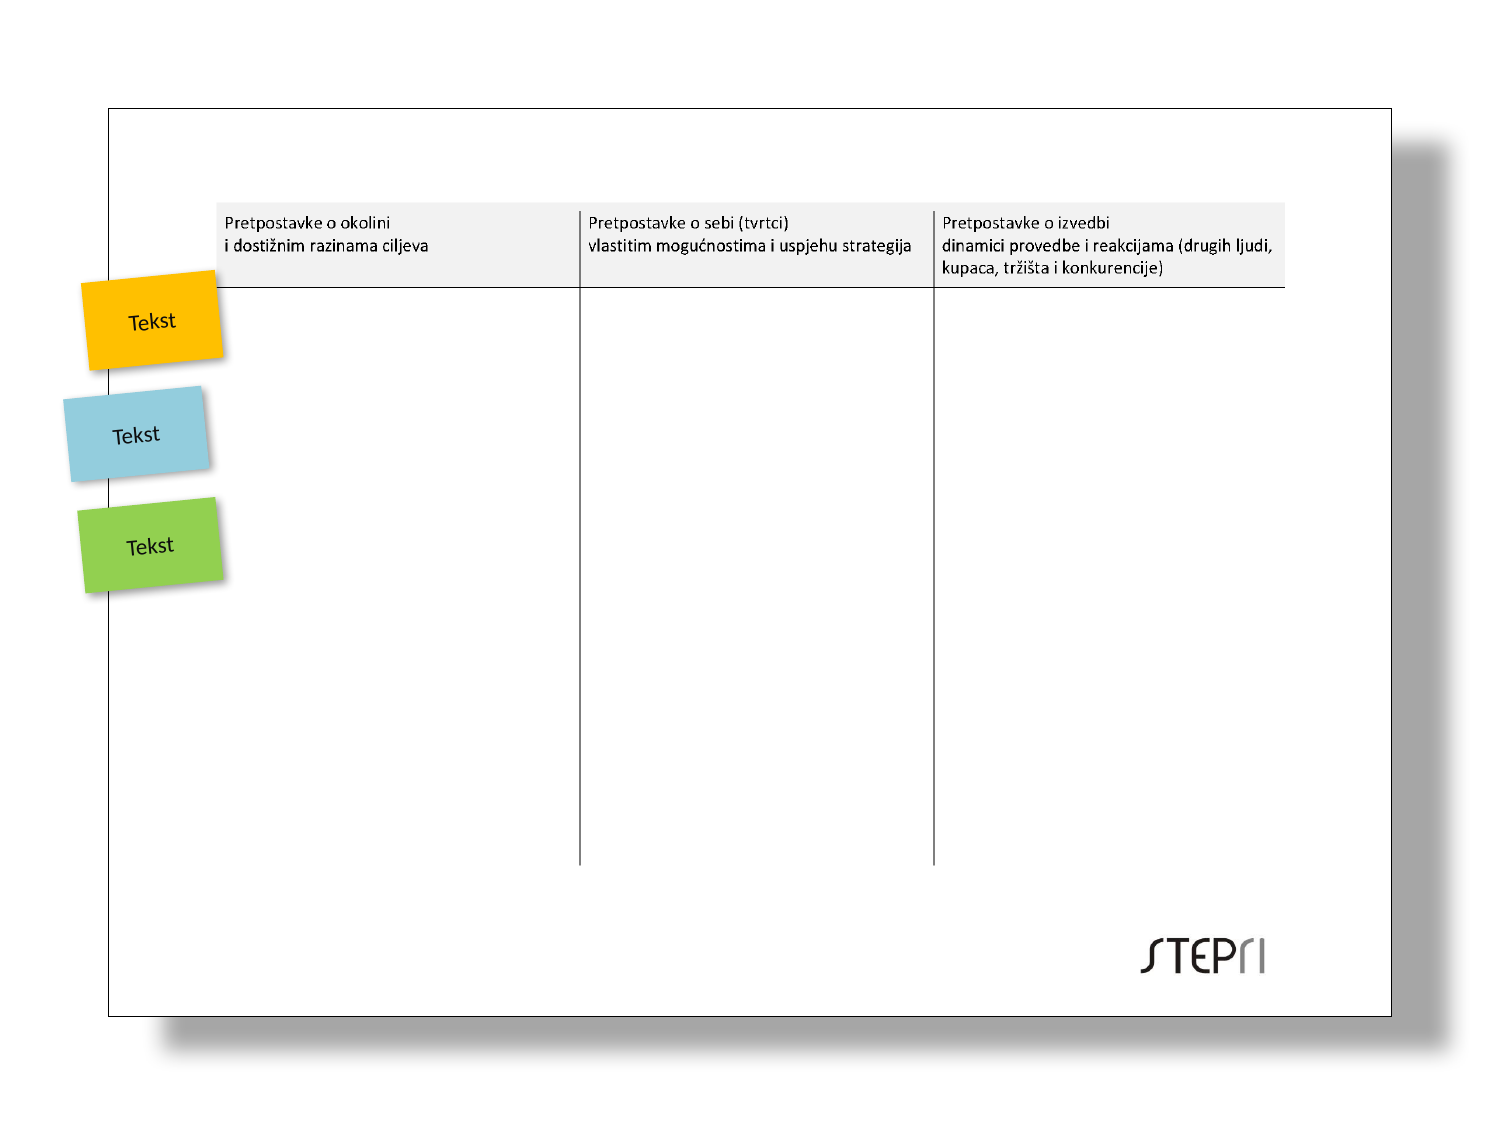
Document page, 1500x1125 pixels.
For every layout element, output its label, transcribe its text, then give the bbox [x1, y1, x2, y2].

text_box Tekst [78, 267, 226, 373]
text_box Tekst [61, 383, 212, 485]
text_box Tekst [75, 494, 226, 596]
picture [109, 109, 1391, 1016]
